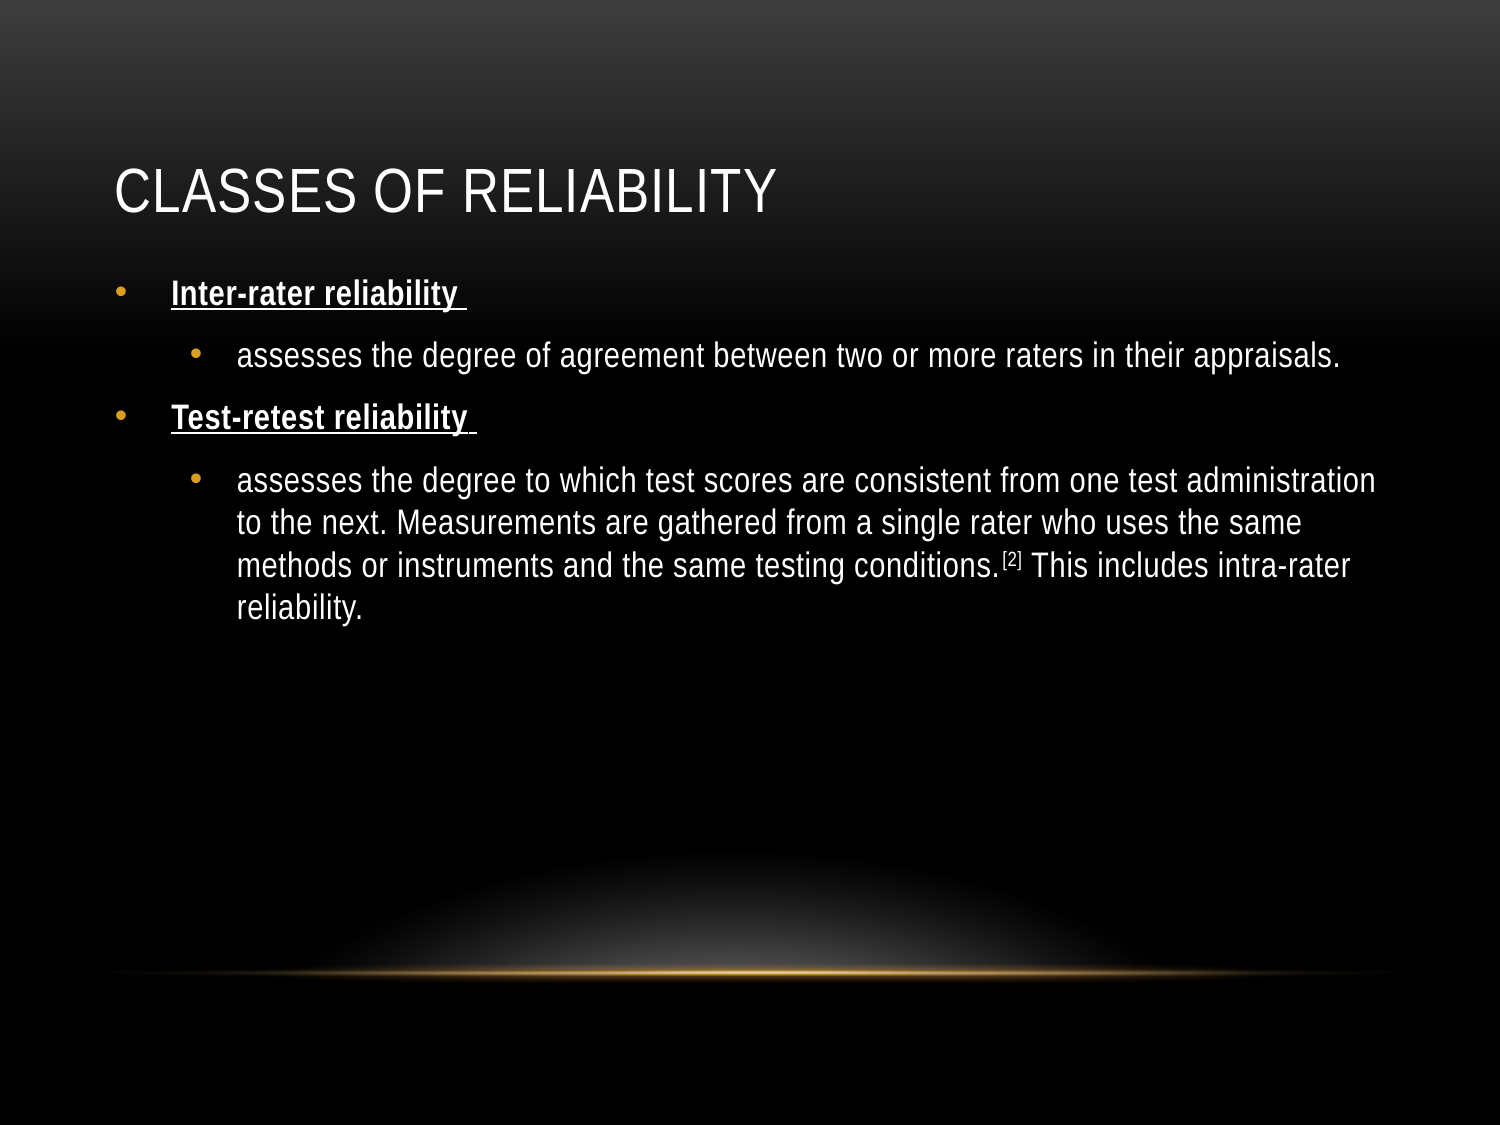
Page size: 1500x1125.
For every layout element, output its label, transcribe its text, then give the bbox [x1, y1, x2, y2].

list Inter-rater reliability assesses the degree of agreement between two or more raters in their appraisals. Test-retest reliability assesses the degree to which test scores are consistent from one test administration to the next. Measurements are gathered from a single rater who uses the same methods or instruments and the same testing conditions.[2] This includes intra-rater reliability. [99, 262, 1400, 938]
picture [0, 0, 1500, 1125]
title Classes of Reliability [99, 45, 1400, 233]
